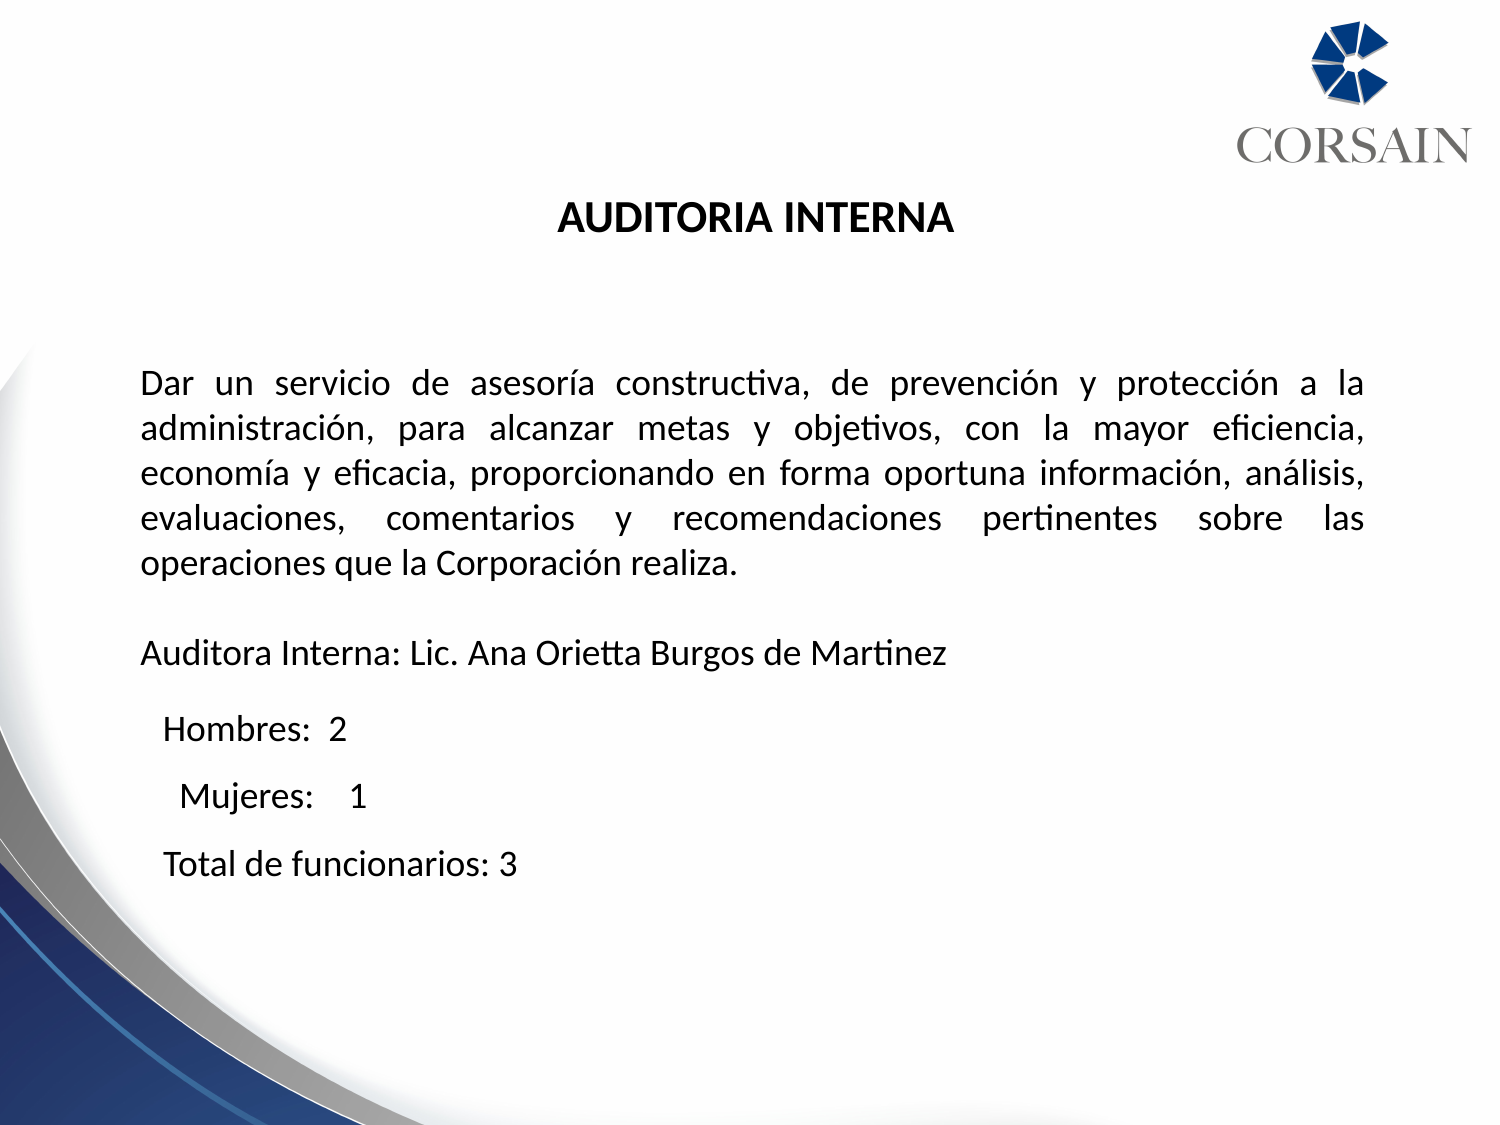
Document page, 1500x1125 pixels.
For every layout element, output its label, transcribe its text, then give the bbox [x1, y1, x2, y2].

picture [0, 0, 1500, 1125]
text_box AUDITORIA INTERNA [542, 179, 980, 250]
text_box Dar un servicio de asesoría constructiva, de prevención y protección a la administración, para alcanzar metas y objetivos, con la mayor eficiencia, economía y eficacia, proporcionando en forma oportuna información, análisis, evaluaciones, comentarios y recomendaciones pertinentes sobre las operaciones que la Corporación realiza. Auditora Interna: Lic. Ana Orietta Burgos de Martinez [125, 350, 1381, 726]
text_box Hombres: 2 Mujeres: 1 Total de funcionarios: 3 [0, 673, 706, 891]
